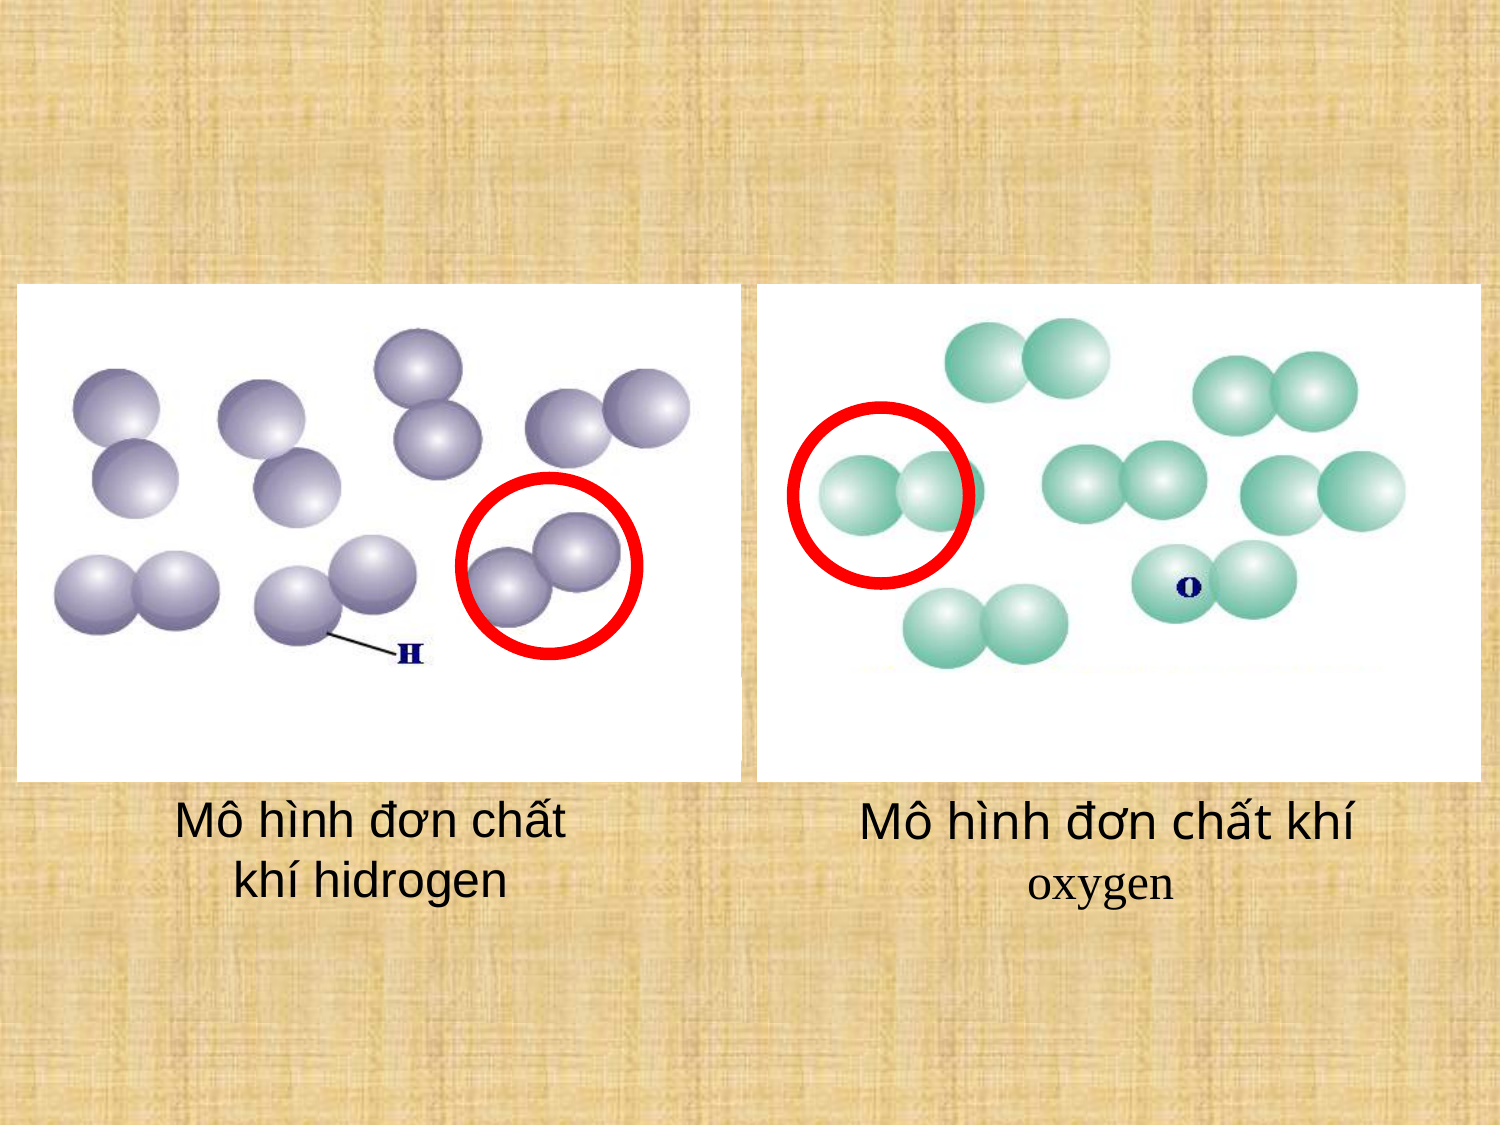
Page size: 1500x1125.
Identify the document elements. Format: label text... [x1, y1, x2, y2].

text_box Mô hình đơn chất khí hidrogen [140, 782, 602, 913]
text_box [16, 284, 1481, 782]
picture [0, 0, 1500, 1125]
text_box Mô hình đơn chất khí oxygen [840, 783, 1374, 915]
